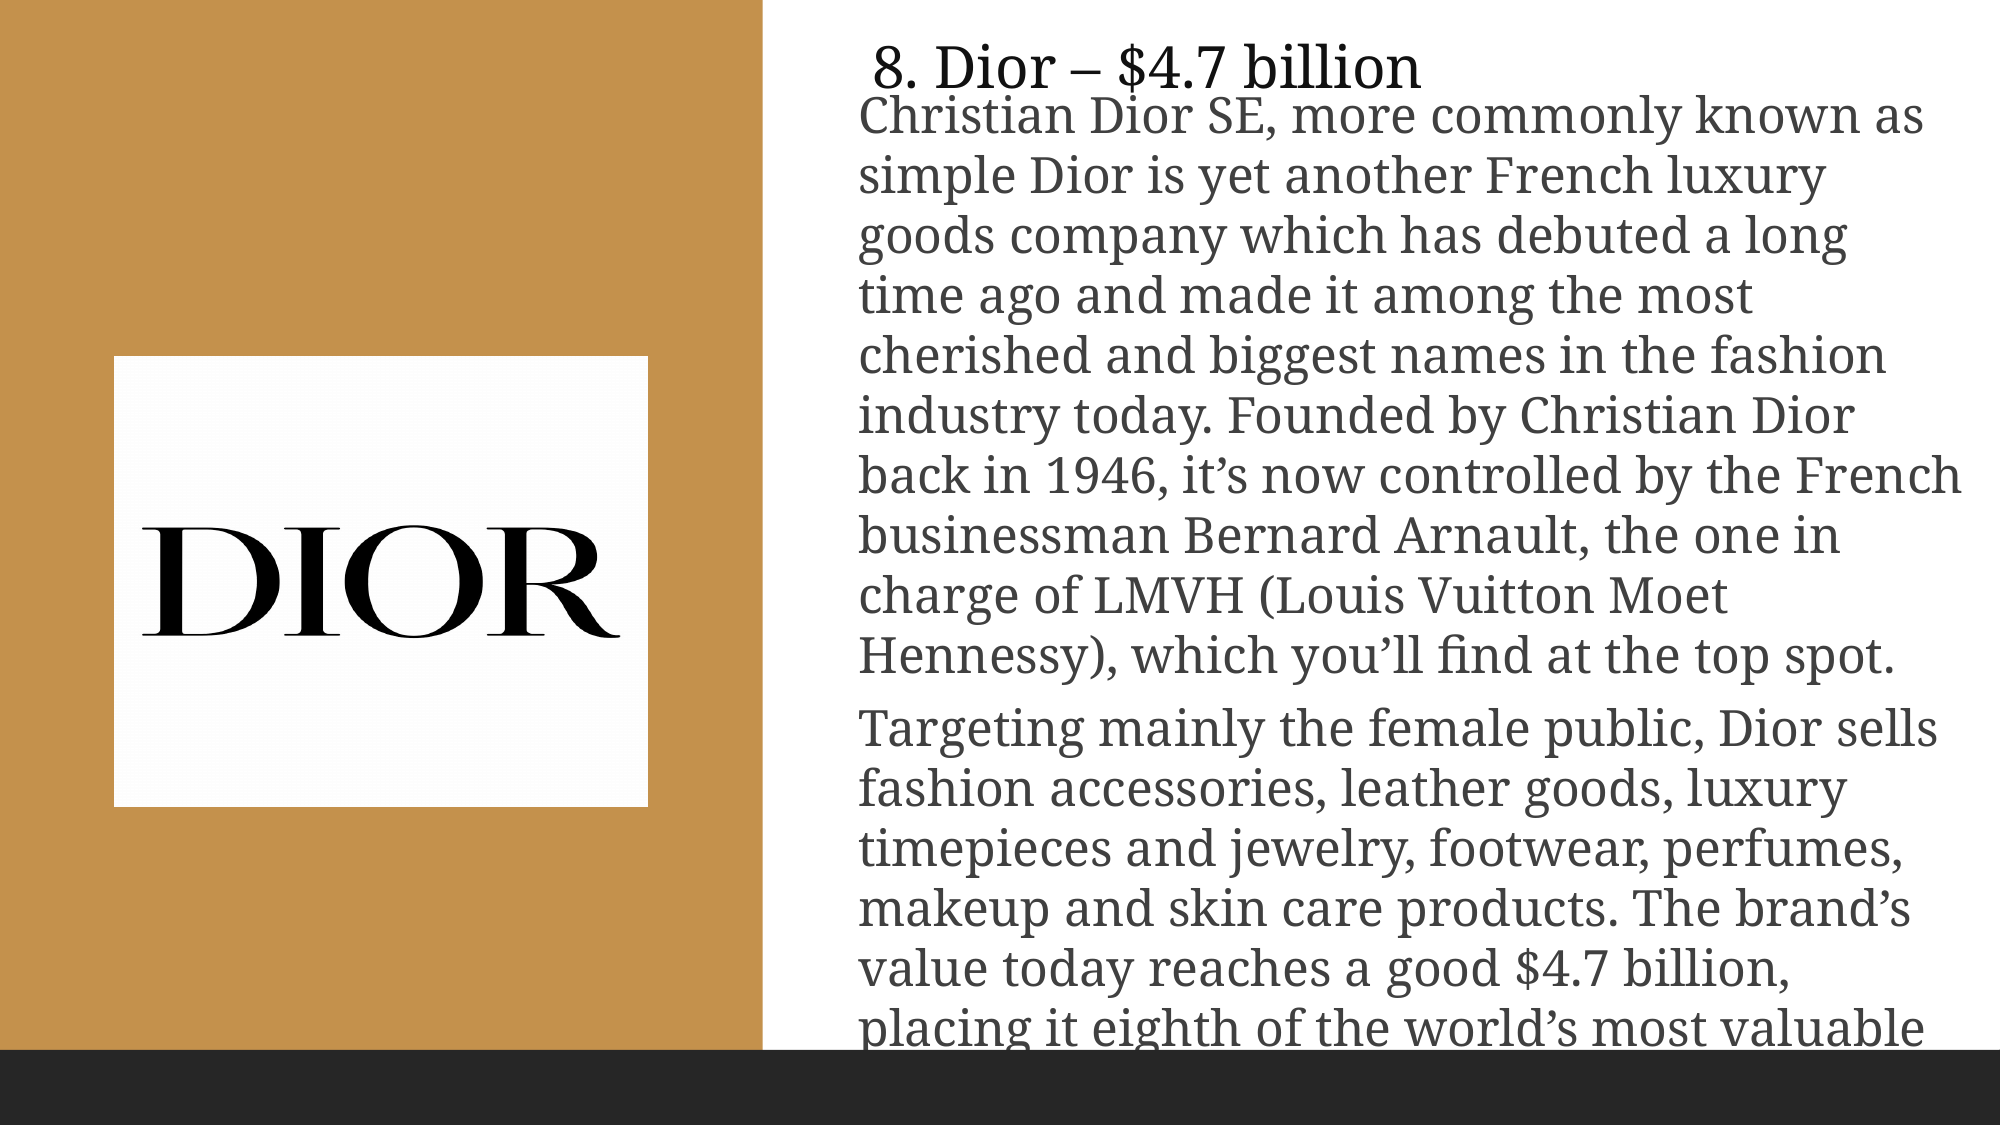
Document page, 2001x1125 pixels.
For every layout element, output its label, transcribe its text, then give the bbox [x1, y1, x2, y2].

text_box Christian Dior SE, more commonly known as simple Dior is yet another French luxury goods company which has debuted a long time ago and made it among the most cherished and biggest names in the fashion industry today. Founded by Christian Dior back in 1946, it’s now controlled by the French businessman Bernard Arnault, the one in charge of LMVH (Louis Vuitton Moet Hennessy), which you’ll find at the top spot. Targeting mainly the female public, Dior sells fashion accessories, leather goods, luxury timepieces and jewelry, footwear, perfumes, makeup and skin care products. The brand’s value today reaches a good $4.7 billion, placing it eighth of the world’s most valuable luxury brands in 2019. [858, 172, 1965, 1028]
text_box [0, 0, 764, 1049]
picture [114, 355, 648, 807]
text_box 8. Dior – $4.7 billion [857, 22, 1919, 223]
text_box [764, 0, 2000, 1049]
text_box [0, 1049, 2000, 1125]
